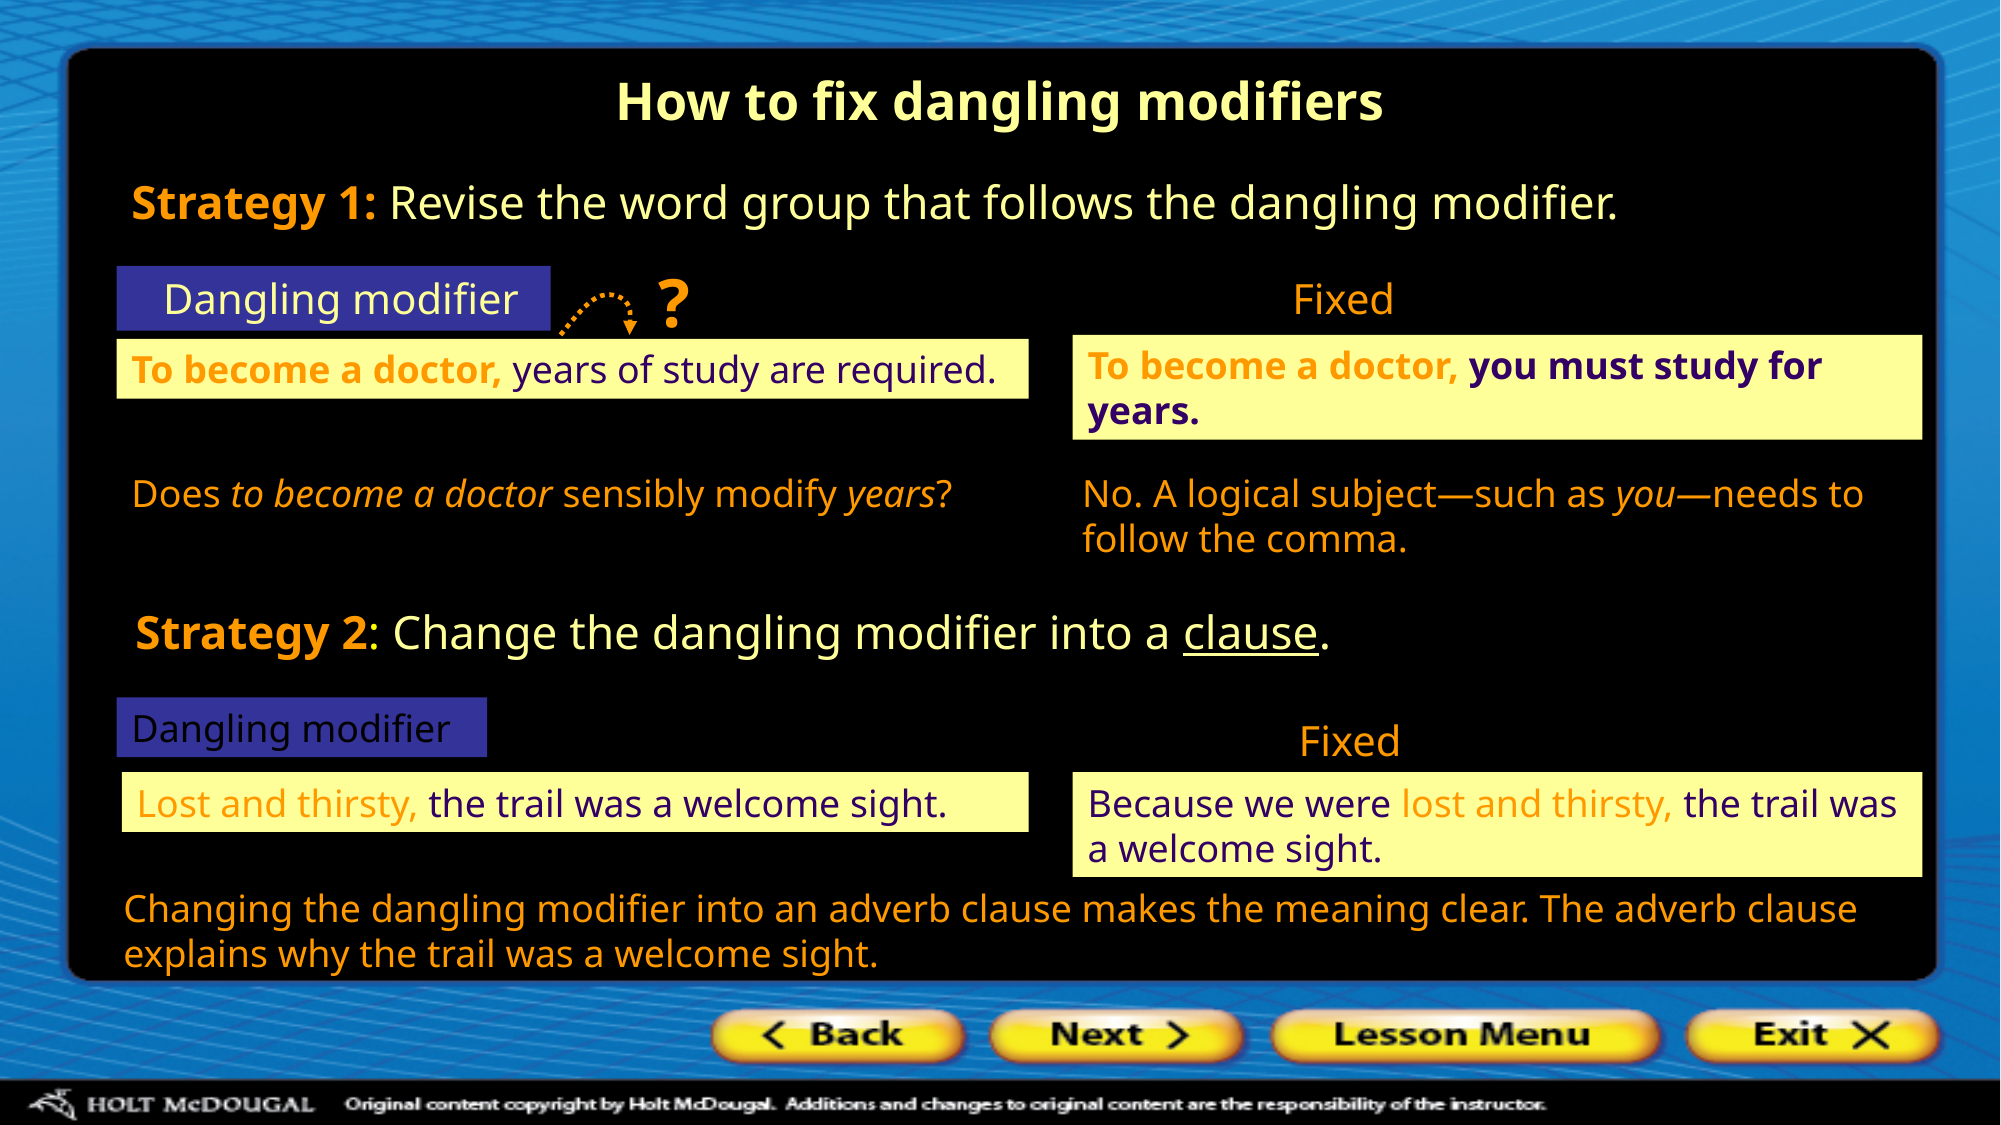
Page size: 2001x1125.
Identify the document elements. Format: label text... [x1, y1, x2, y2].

text_box Lost and thirsty, the trail was a welcome sight. [121, 772, 1029, 832]
text_box To become a doctor, years of study are required. [116, 338, 1029, 399]
text_box Does to become a doctor sensibly modify years? [116, 462, 1442, 523]
title How to fix dangling modifiers [116, 60, 1884, 180]
text_box Because we were lost and thirsty, the trail was a welcome sight. [1072, 772, 1923, 877]
text_box Fixed [1283, 706, 1467, 772]
text_box Changing the dangling modifier into an adverb clause makes the meaning clear. The adverb clause explains why the trail was a welcome sight. [108, 877, 1931, 983]
text_box Dangling modifier [116, 265, 551, 331]
text_box Strategy 1: Revise the word group that follows the dangling modifier. [116, 165, 1923, 236]
picture [0, 0, 2001, 1125]
text_box [560, 294, 637, 335]
text_box ? [640, 260, 708, 338]
text_box To become a doctor, you must study for years. [1072, 334, 1923, 440]
text_box No. A logical subject—such as you—needs to follow the comma. [1067, 462, 1923, 568]
text_box Dangling modifier [116, 697, 488, 758]
text_box Strategy 2: Change the dangling modifier into a clause. [120, 596, 1478, 674]
text_box Fixed [1277, 265, 1460, 331]
